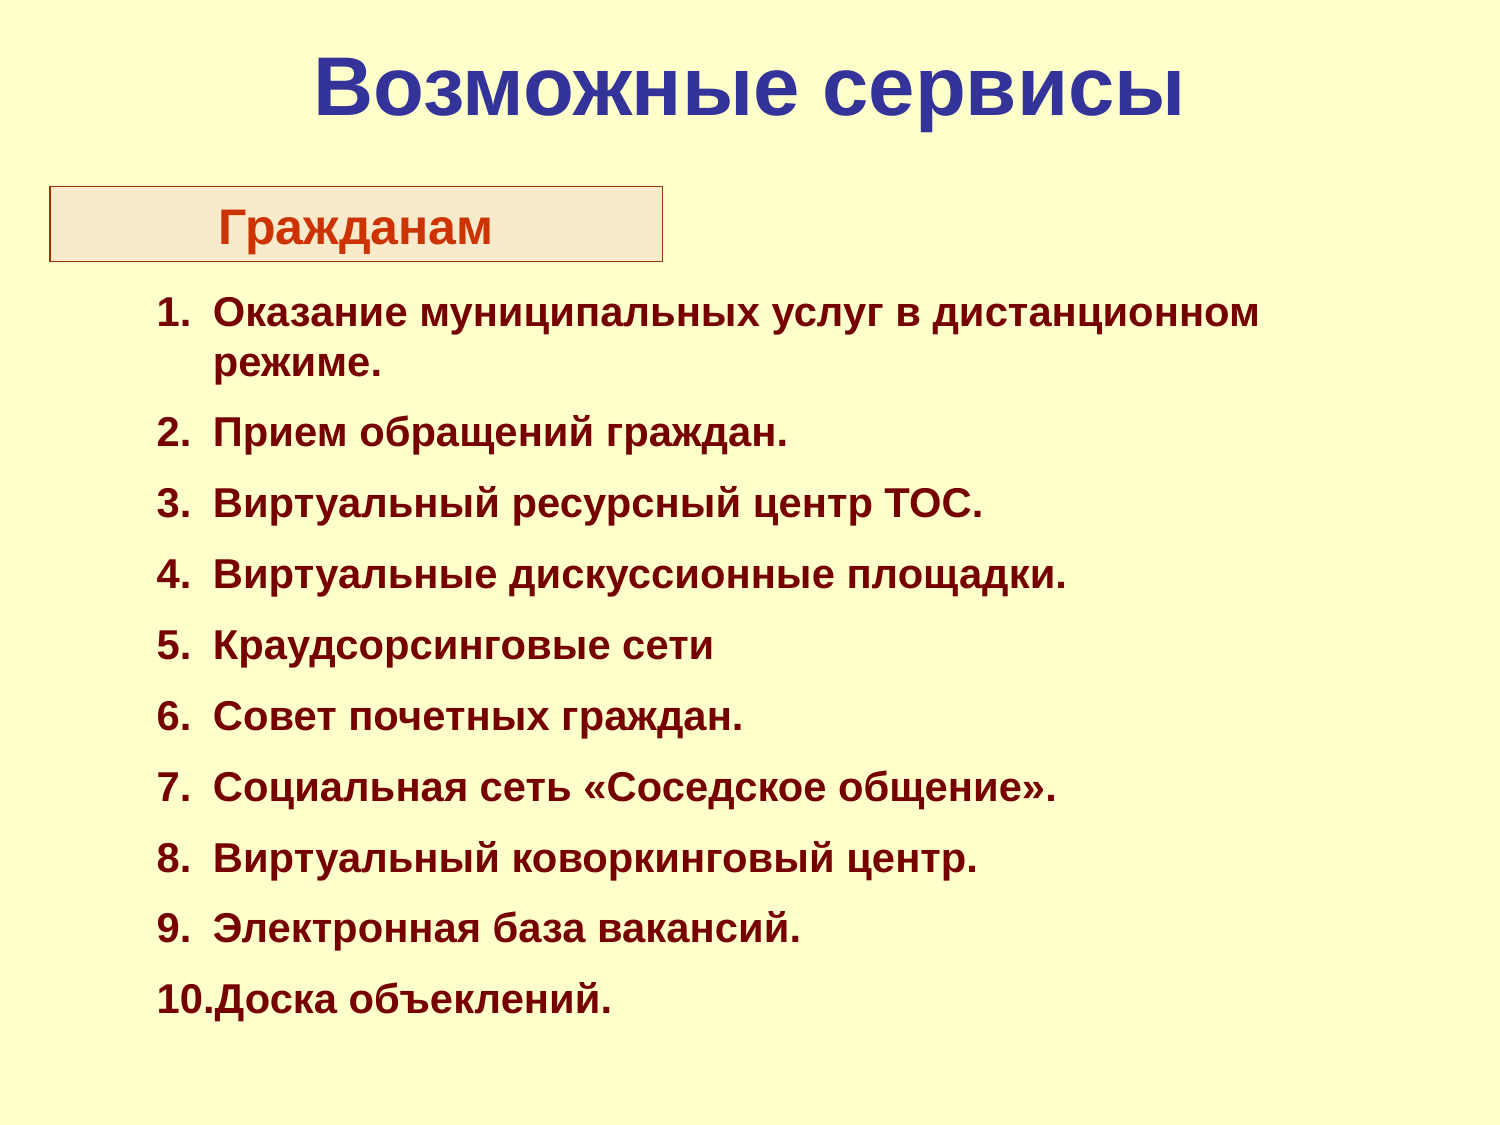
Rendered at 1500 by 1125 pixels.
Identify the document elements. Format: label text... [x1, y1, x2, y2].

text_box Возможные сервисы [0, 24, 1500, 140]
text_box Гражданам [49, 186, 663, 262]
text_box Оказание муниципальных услуг в дистанционном режиме. Прием обращений граждан. Виртуальный ресурсный центр ТОС. Виртуальные дискуссионные площадки. Краудсорсинговые сети Совет почетных граждан. Социальная сеть «Соседское общение». Виртуальный коворкинговый центр. Электронная база вакансий. Доска объеклений. [112, 276, 1313, 1030]
